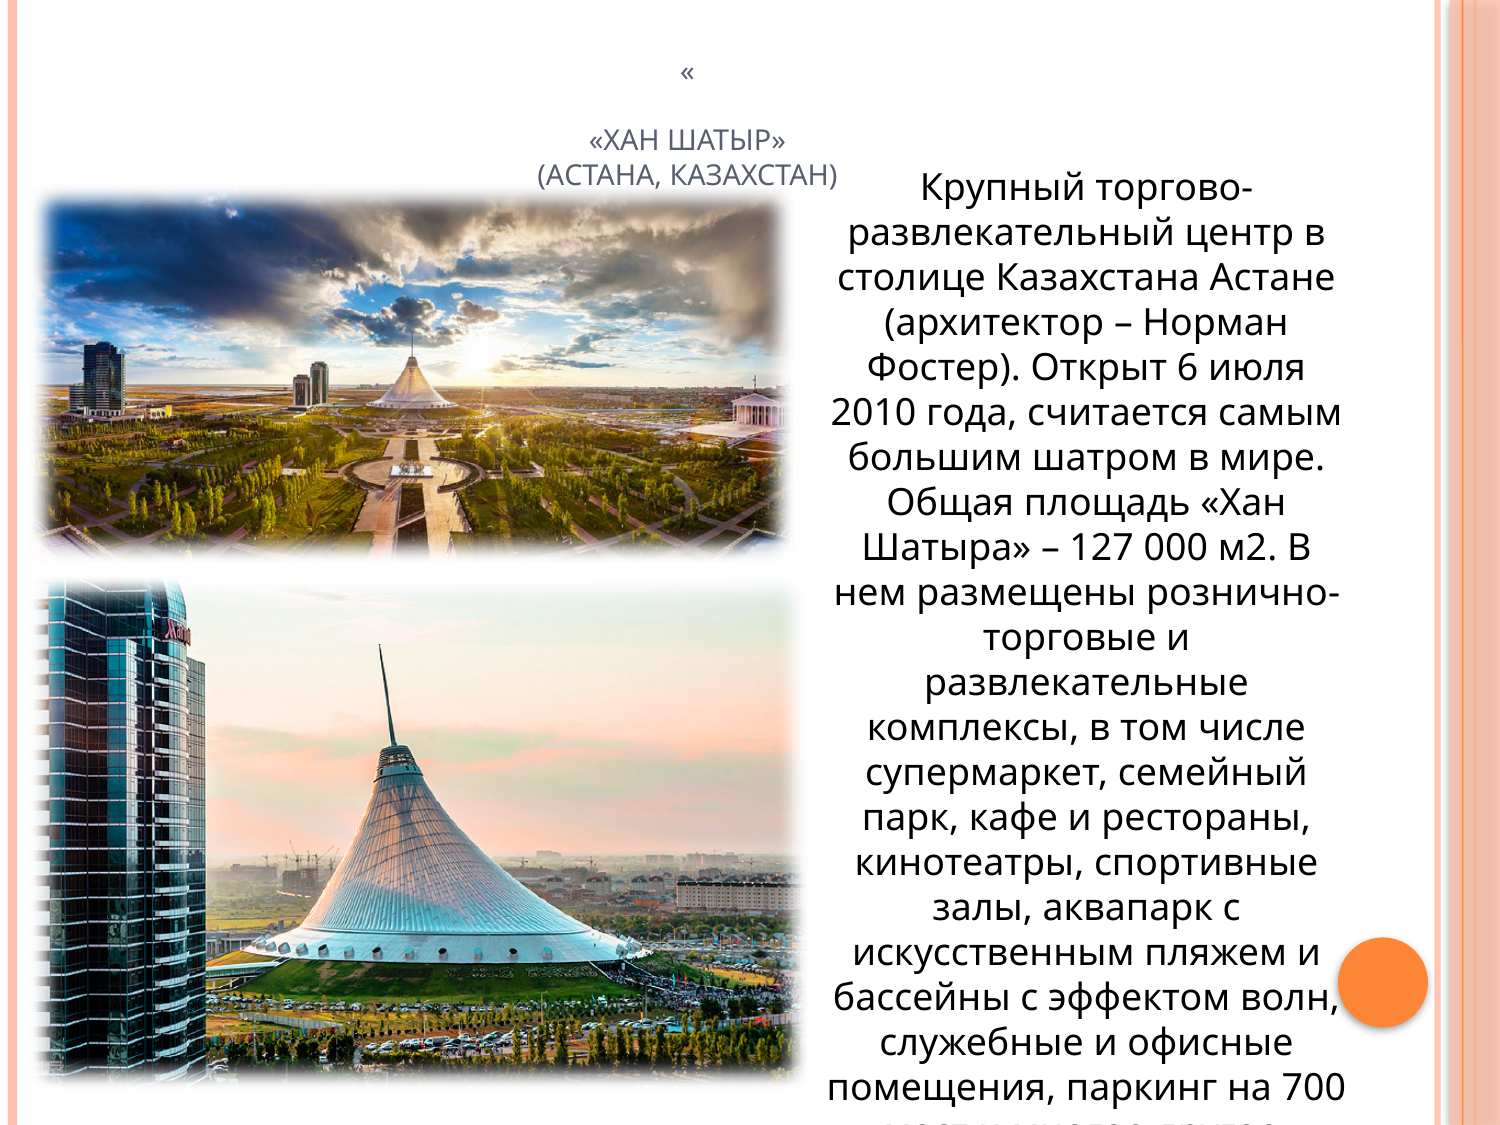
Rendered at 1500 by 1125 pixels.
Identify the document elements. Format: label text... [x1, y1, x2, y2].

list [28, 183, 794, 563]
picture [28, 573, 810, 1092]
title « «Хан Шатыр» (Астана, Казахстан) [75, 45, 1300, 233]
text_box Крупный торгово-развлекательный центр в столице Казахстана Астане (архитектор – Норман Фостер). Открыт 6 июля 2010 года, считается самым большим шатром в мире. Общая площадь «Хан Шатыра» – 127 000 м2. В нем размещены рознично-торговые и развлекательные комплексы, в том числе супермаркет, семейный парк, кафе и рестораны, кинотеатры, спортивные залы, аквапарк с искусственным пляжем и бассейны с эффектом волн, служебные и офисные помещения, паркинг на 700 мест и многое другое. [809, 155, 1365, 1125]
